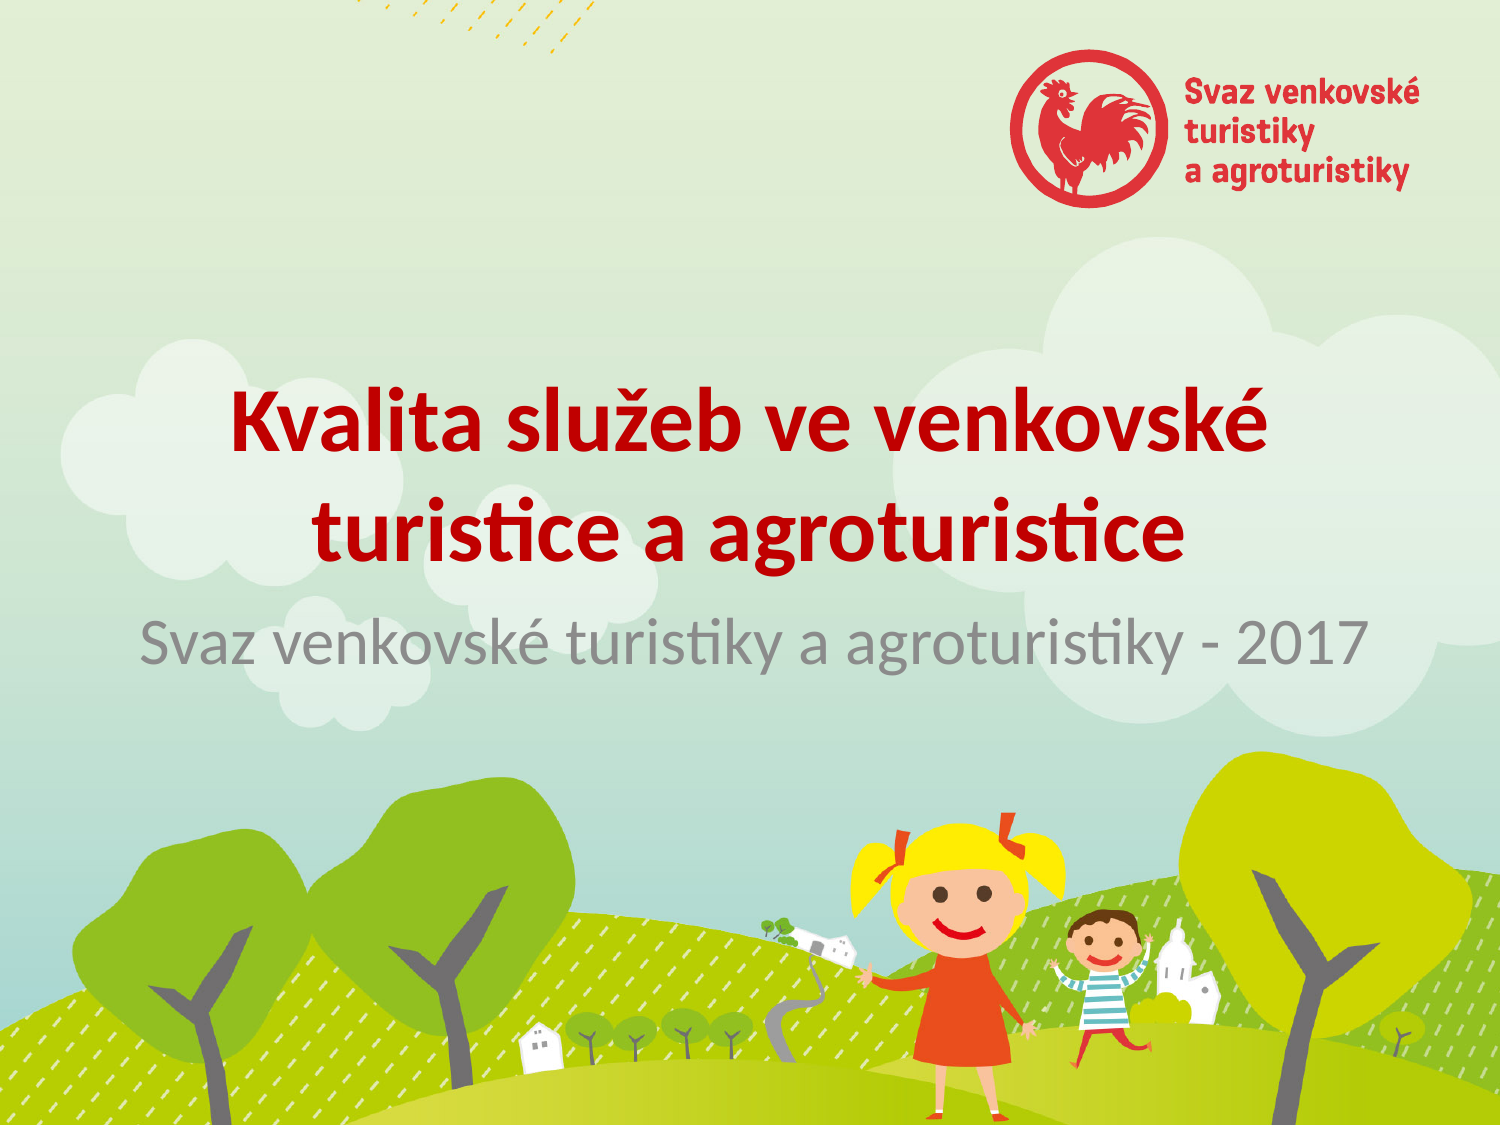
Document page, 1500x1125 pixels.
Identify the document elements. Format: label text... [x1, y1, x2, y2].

picture [0, 0, 1500, 1125]
title Kvalita služeb ve venkovské turistice a agroturistice [64, 349, 1436, 590]
subtitle Svaz venkovské turistiky a agroturistiky - 2017 [40, 590, 1471, 894]
